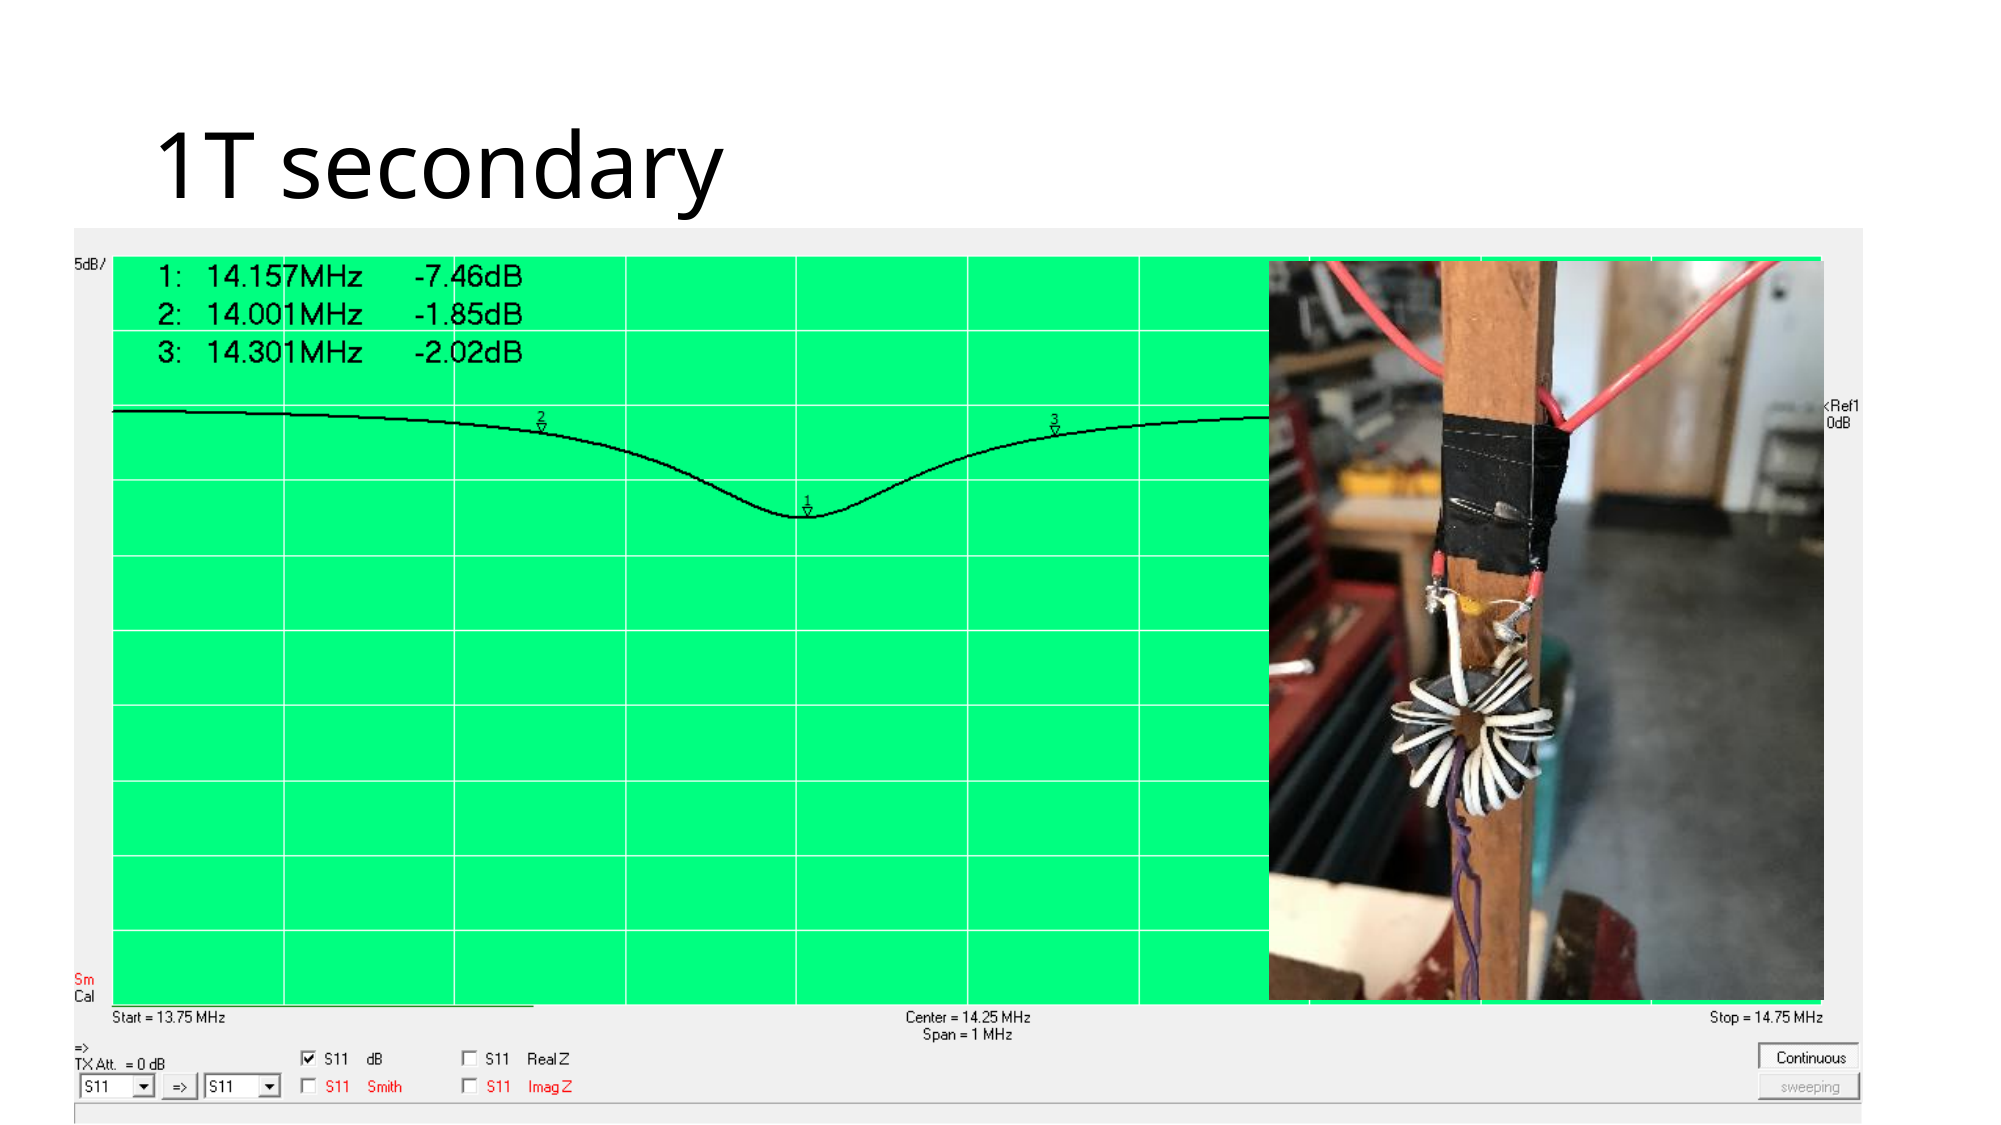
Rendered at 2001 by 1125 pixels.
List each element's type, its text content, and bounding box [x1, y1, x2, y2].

picture [74, 228, 1863, 1125]
title 1T secondary [137, 59, 1863, 228]
